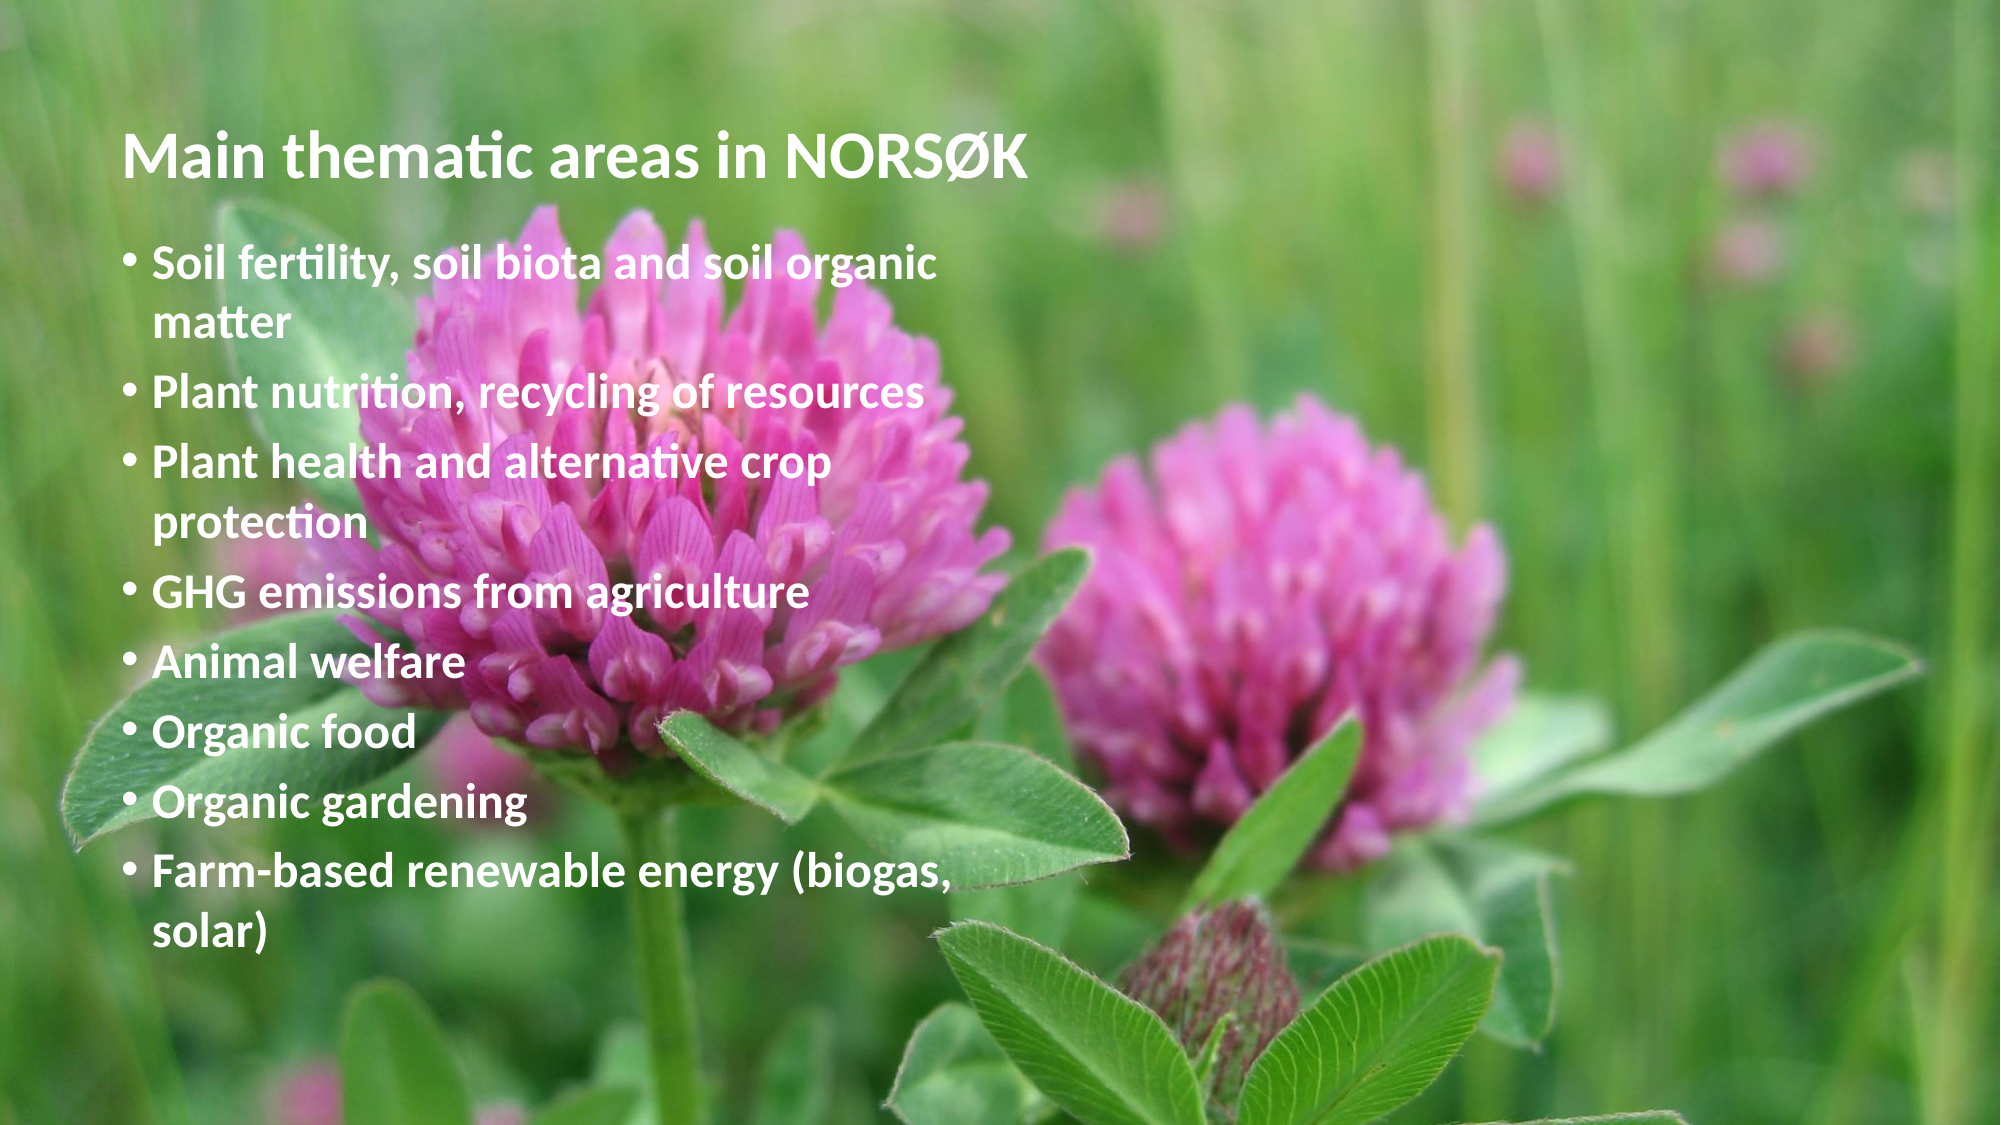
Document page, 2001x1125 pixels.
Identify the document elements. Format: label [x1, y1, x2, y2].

list [0, 0, 2000, 1125]
